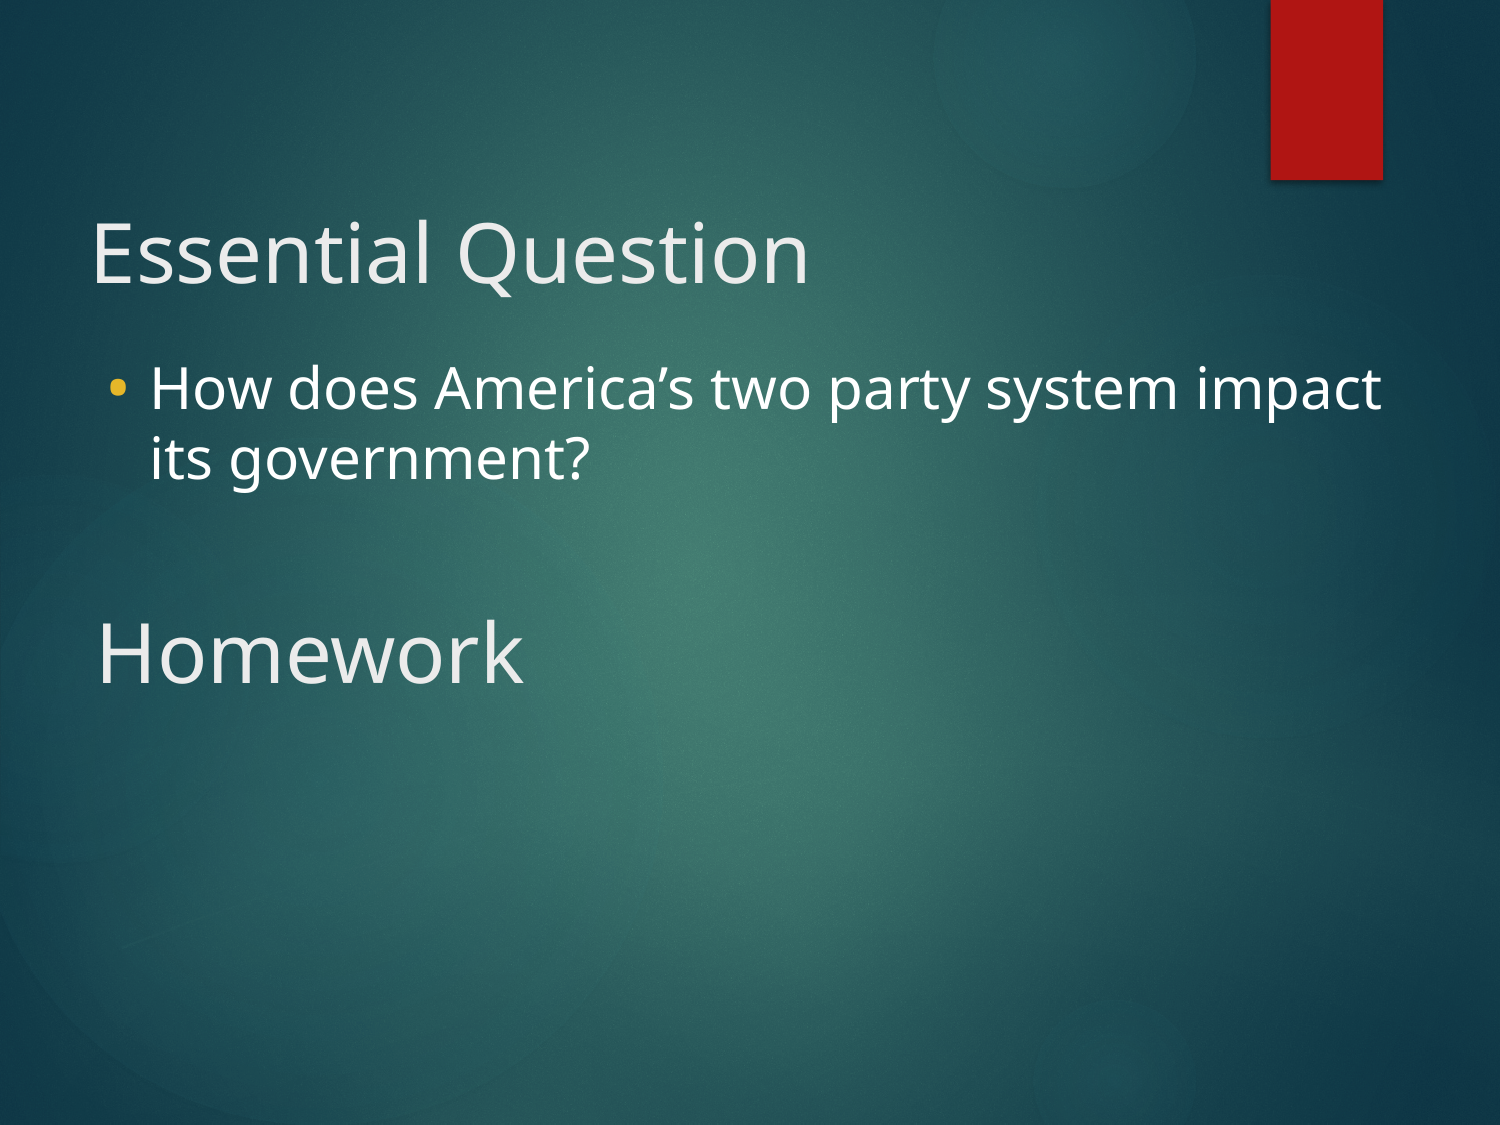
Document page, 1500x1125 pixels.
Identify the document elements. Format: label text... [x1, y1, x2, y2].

text_box [80, 743, 1431, 913]
text_box Homework [80, 562, 1431, 738]
text_box How does America’s two party system impact its government? [74, 343, 1425, 513]
text_box Essential Question [74, 162, 1425, 338]
